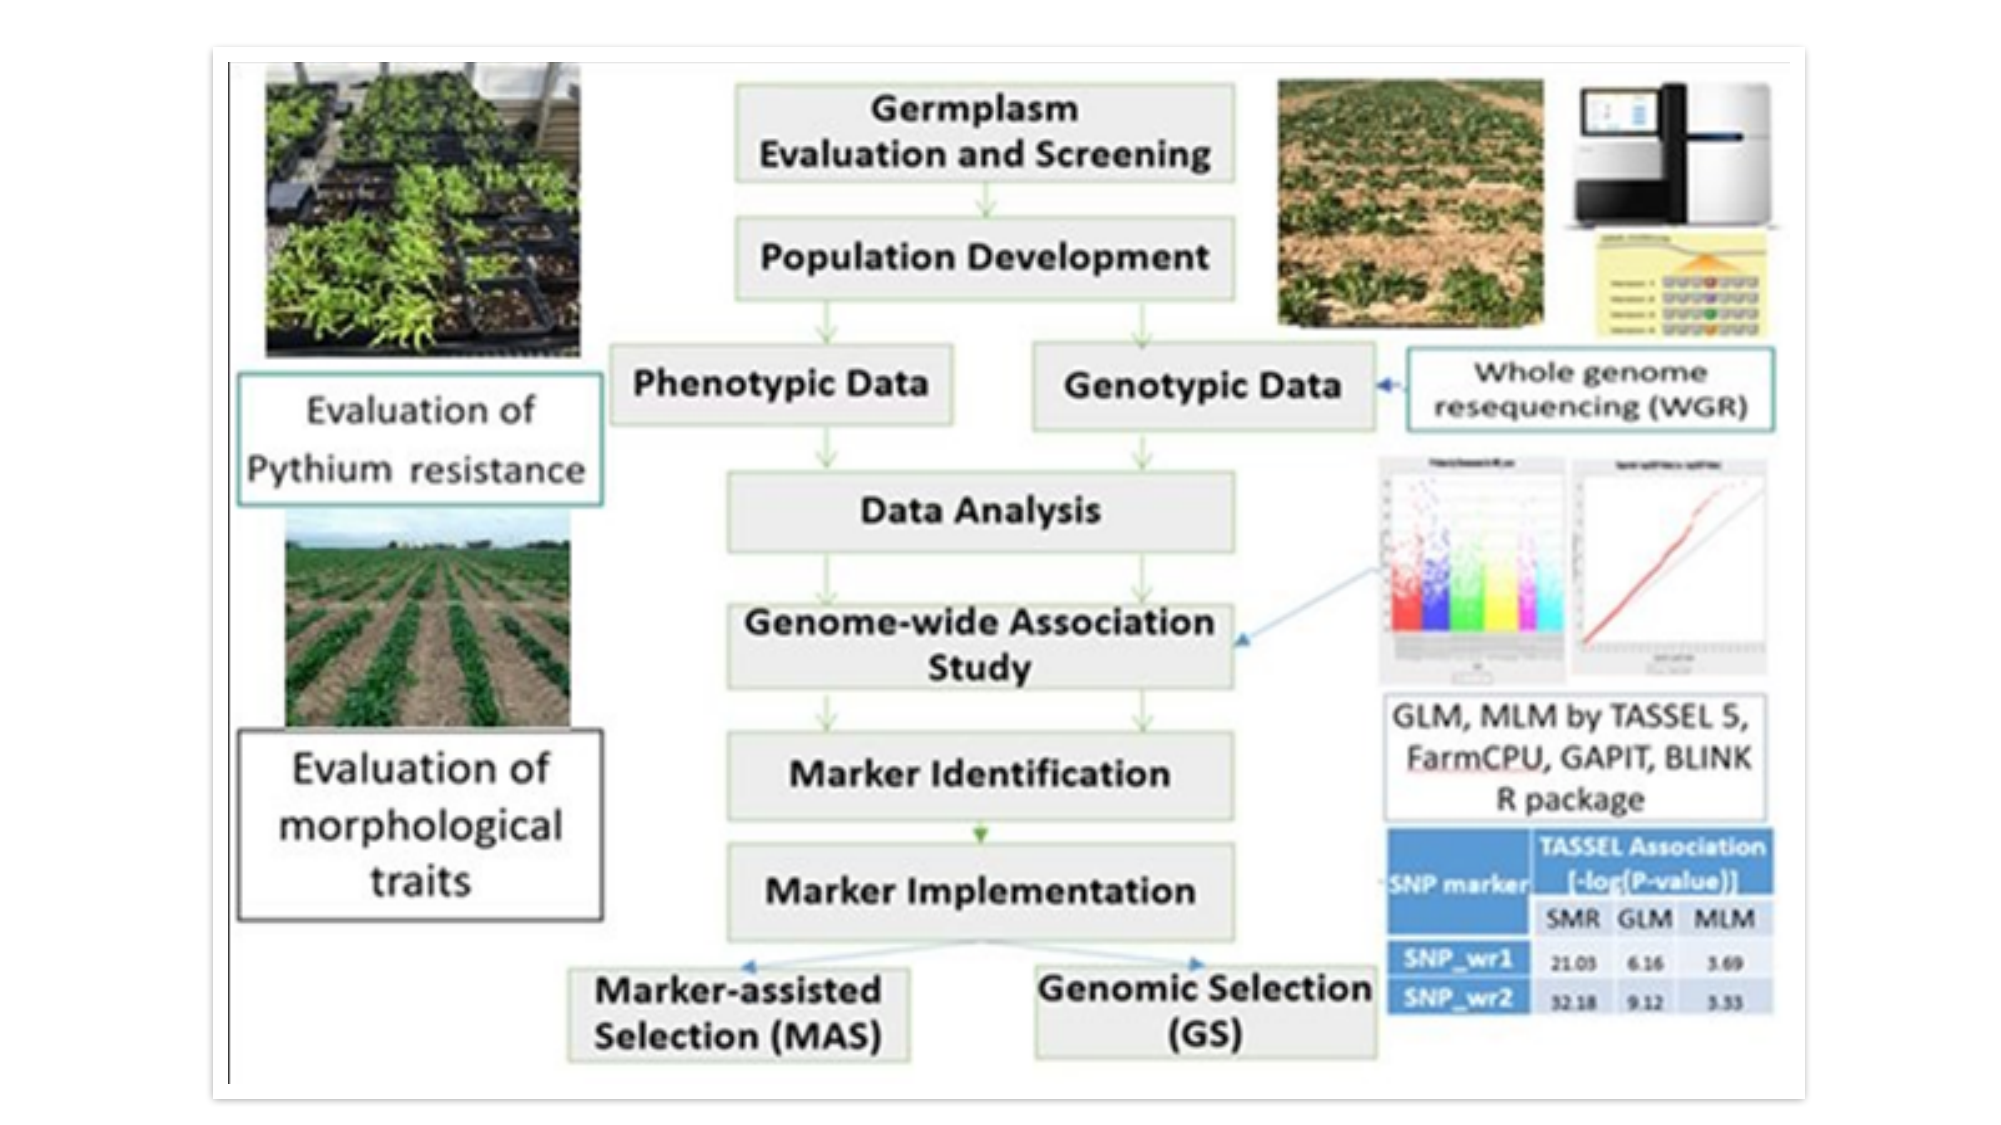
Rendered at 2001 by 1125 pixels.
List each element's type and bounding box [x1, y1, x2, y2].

picture [227, 61, 1790, 1084]
